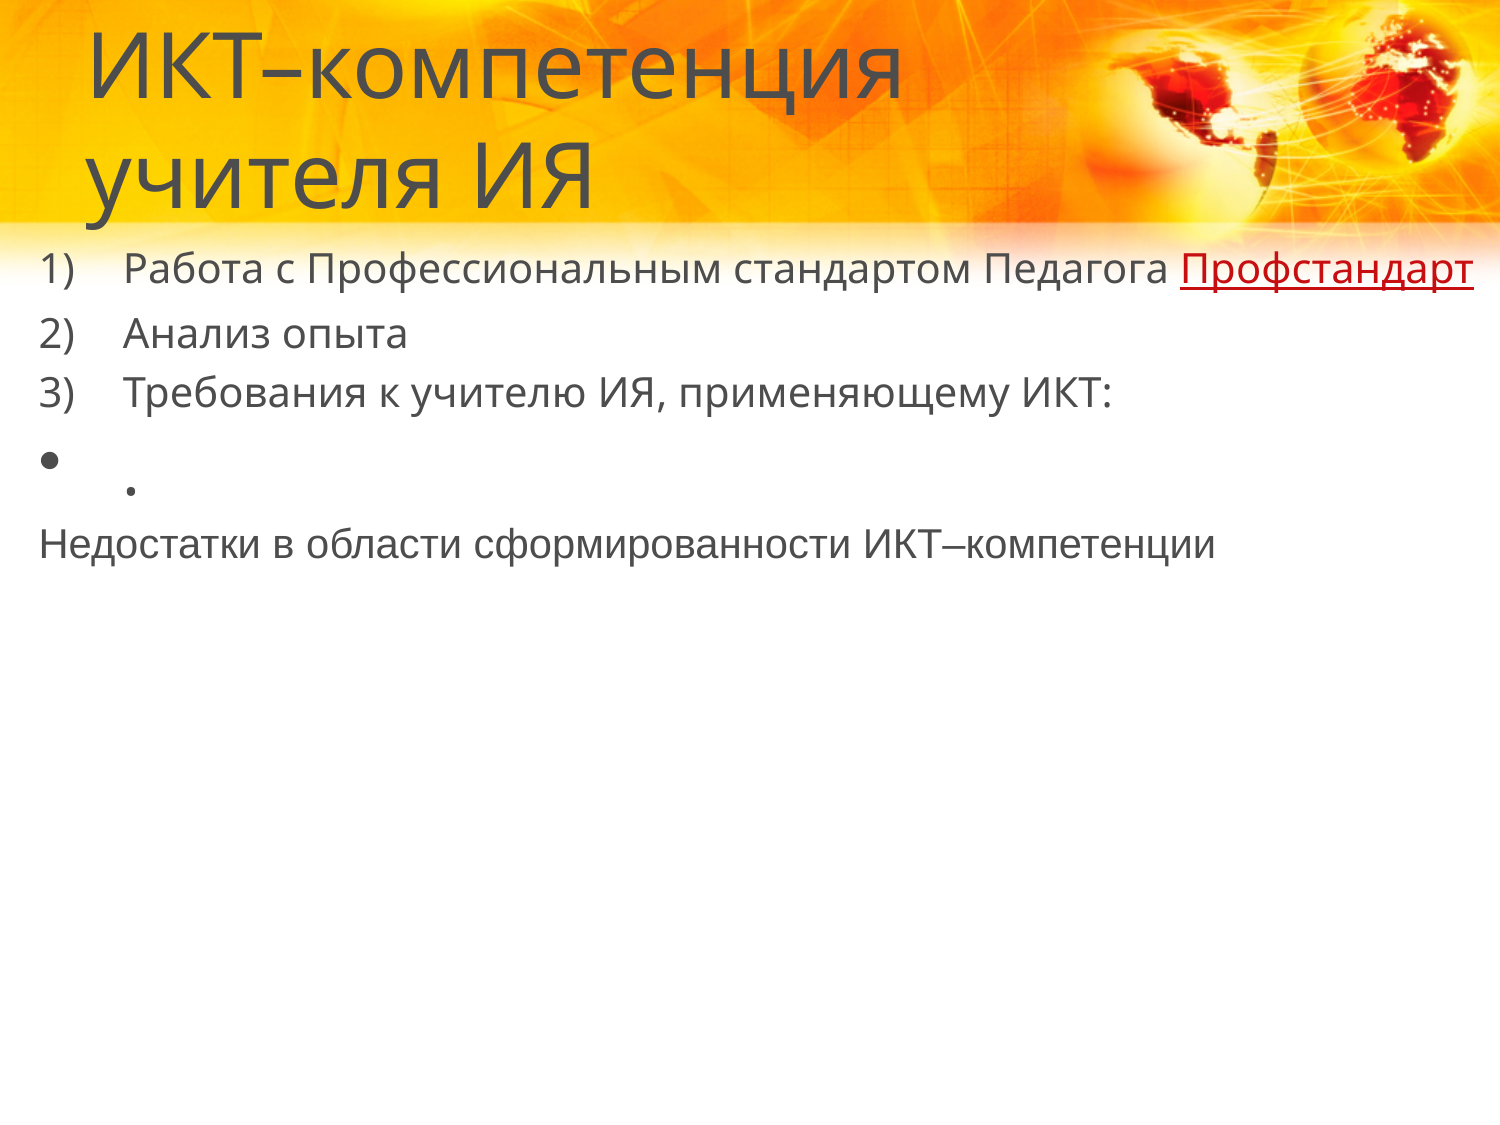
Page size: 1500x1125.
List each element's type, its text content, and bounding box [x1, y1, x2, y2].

picture [0, 0, 1500, 1125]
list Работа с Профессиональным стандартом Педагога Профстандарт Анализ опыта Требования к учителю ИЯ, применяющему ИКТ: . Недостатки в области сформированности ИКТ–компетенции [23, 234, 1500, 1125]
title ИКТ–компетенция учителя ИЯ [70, 23, 1271, 212]
